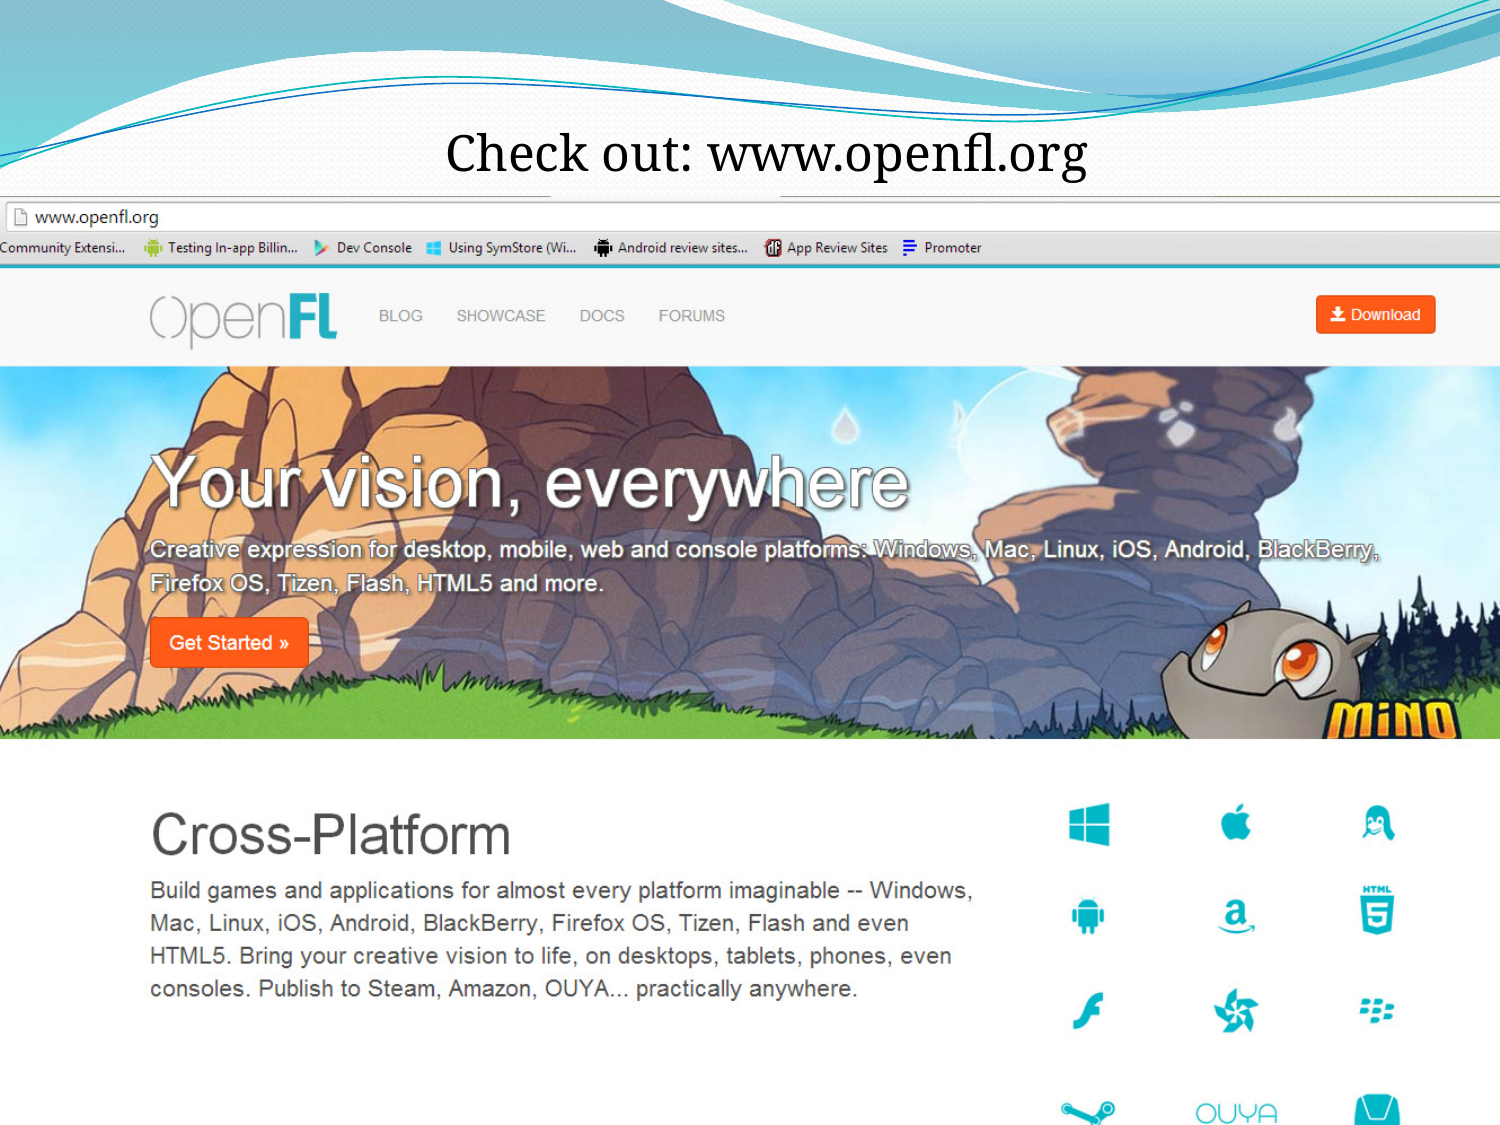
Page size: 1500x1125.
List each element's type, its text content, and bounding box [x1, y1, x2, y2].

picture [0, 196, 1500, 1125]
text_box Check out: www.openfl.org [431, 113, 1164, 189]
